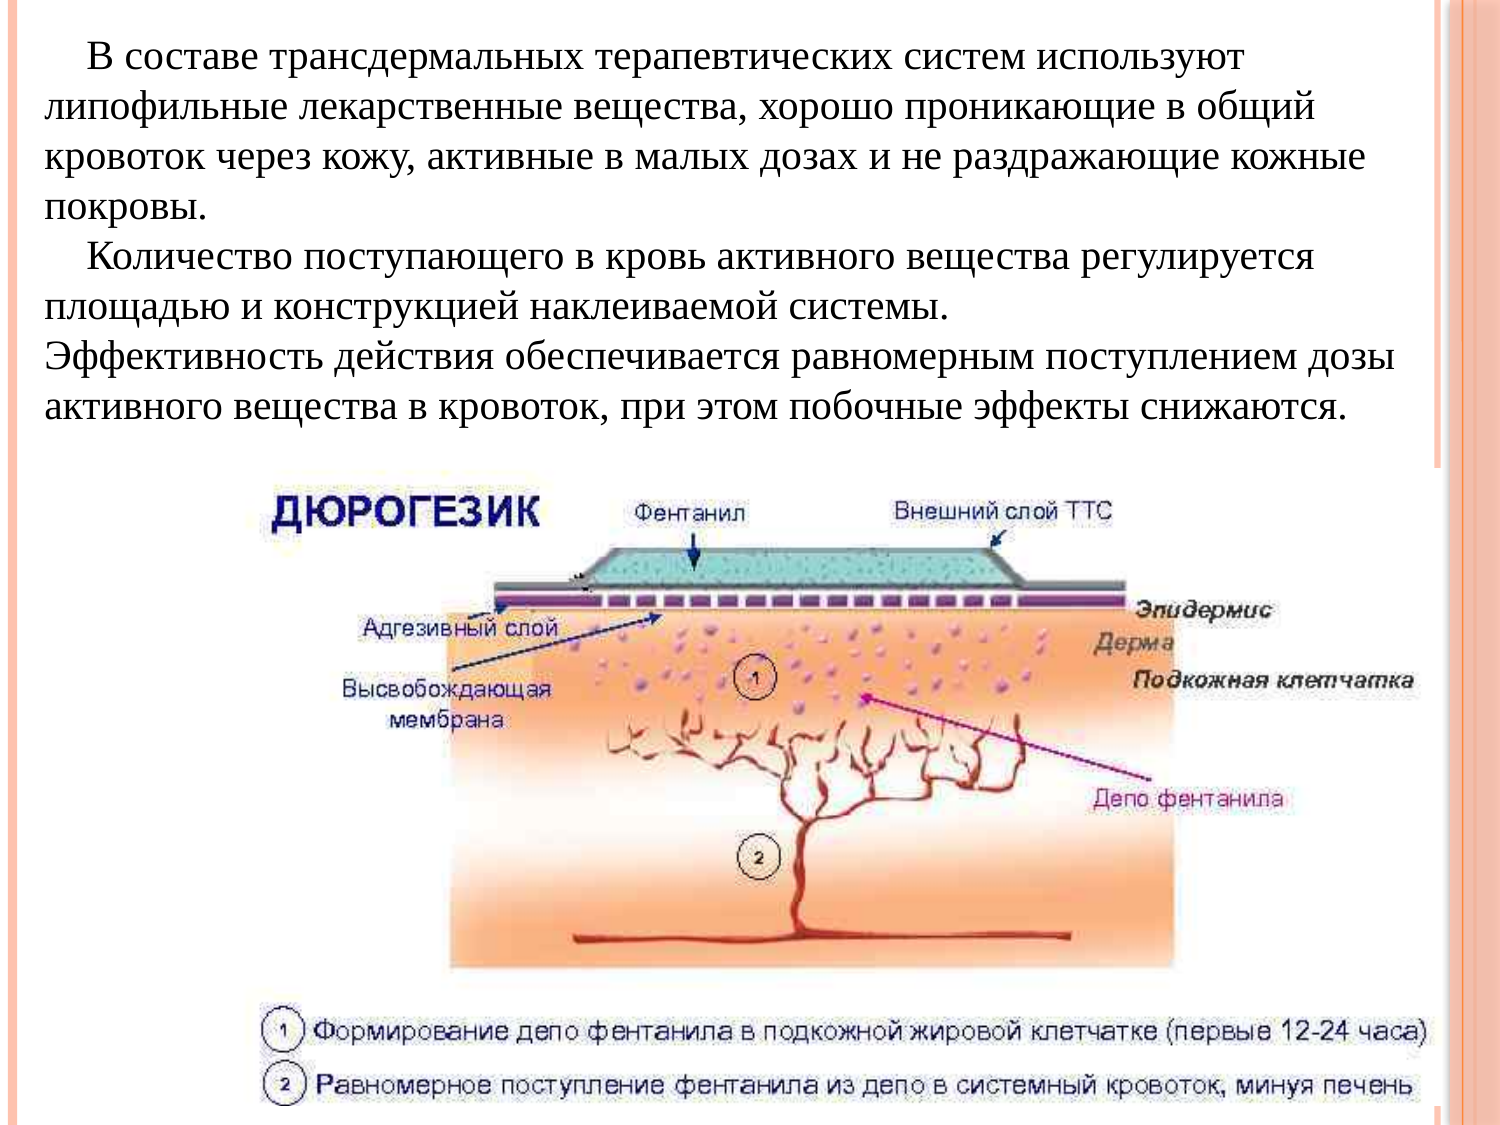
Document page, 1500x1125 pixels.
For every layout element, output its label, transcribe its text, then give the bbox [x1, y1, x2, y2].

text_box В составе трансдермальных терапевтических систем используют липофильные лекарственные вещества, хорошо проникающие в общий кровоток через кожу, активные в малых дозах и не раздражающие кожные покровы. Количество поступающего в кровь активного вещества регулируется площадью и конструкцией наклеиваемой системы. Эффективность действия обеспечивается равномерным поступлением дозы активного вещества в кровоток, при этом побочные эффекты снижаются. [29, 19, 1436, 535]
picture [217, 467, 1443, 1107]
